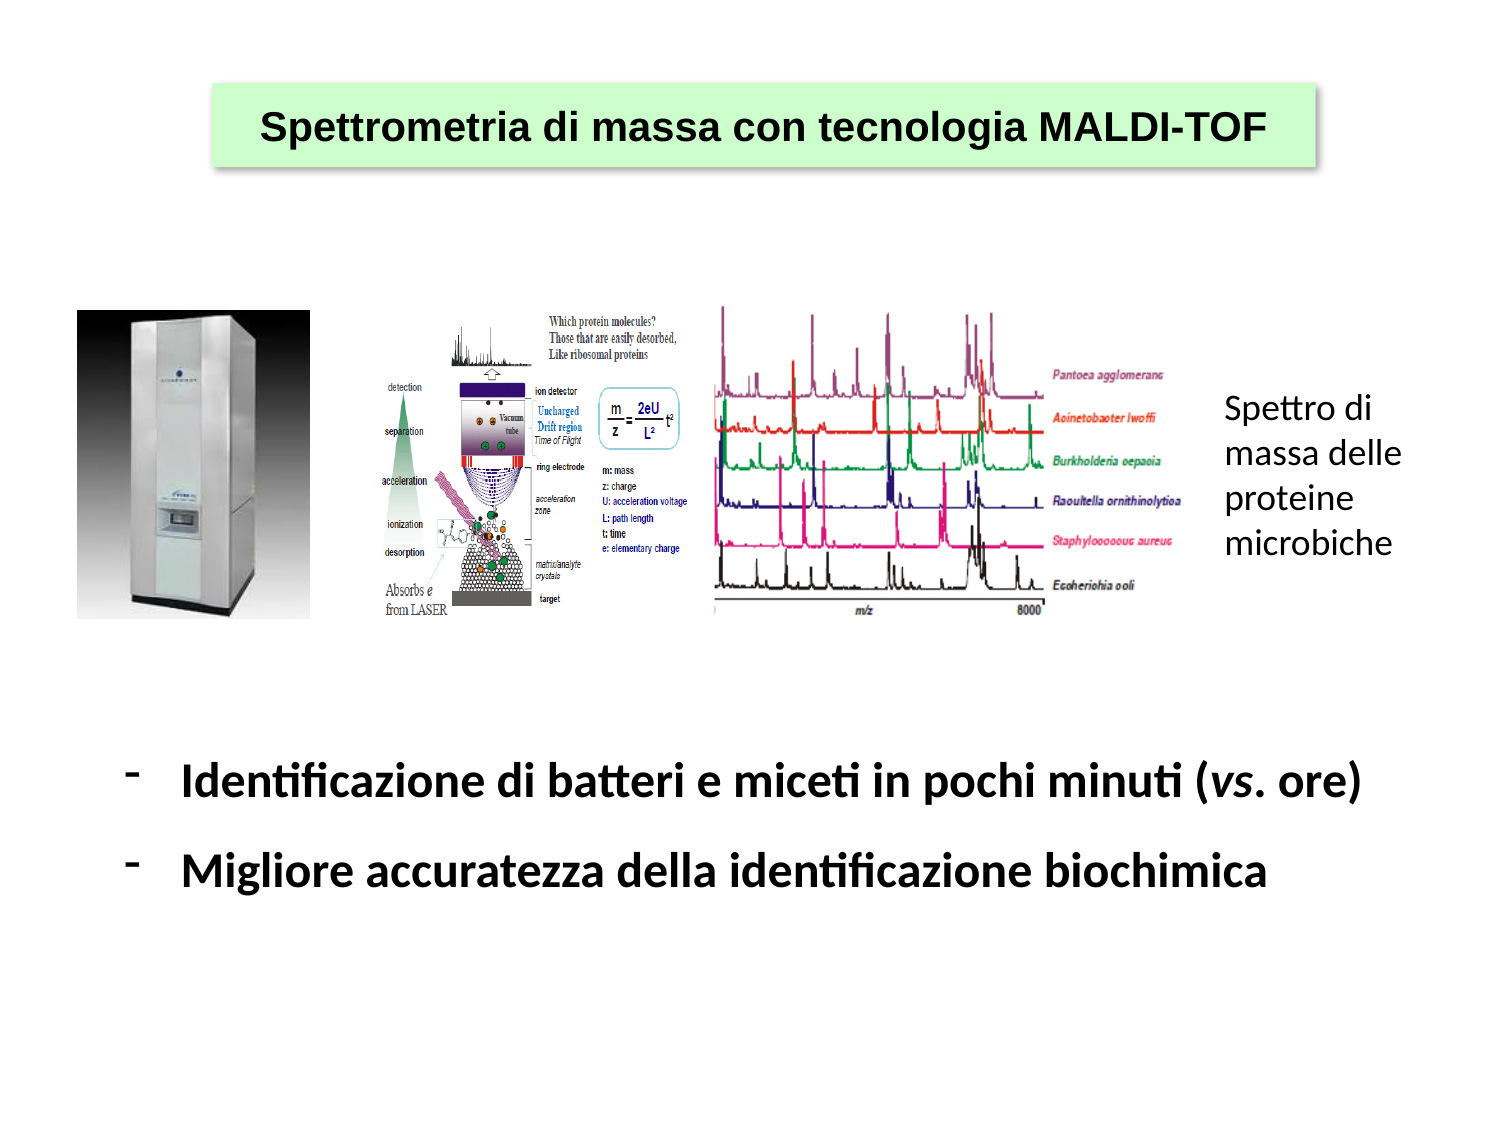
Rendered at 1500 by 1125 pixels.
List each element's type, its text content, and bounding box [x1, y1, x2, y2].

text_box Spettrometria di massa con tecnologia MALDI-TOF [211, 83, 1316, 168]
picture [76, 310, 310, 619]
picture [361, 307, 697, 624]
text_box Spettro di massa delle proteine microbiche [1238, 375, 1465, 571]
text_box Identificazione di batteri e miceti in pochi minuti (vs. ore) Migliore accuratezza della identificazione biochimica [109, 710, 1408, 906]
picture [714, 292, 1233, 641]
